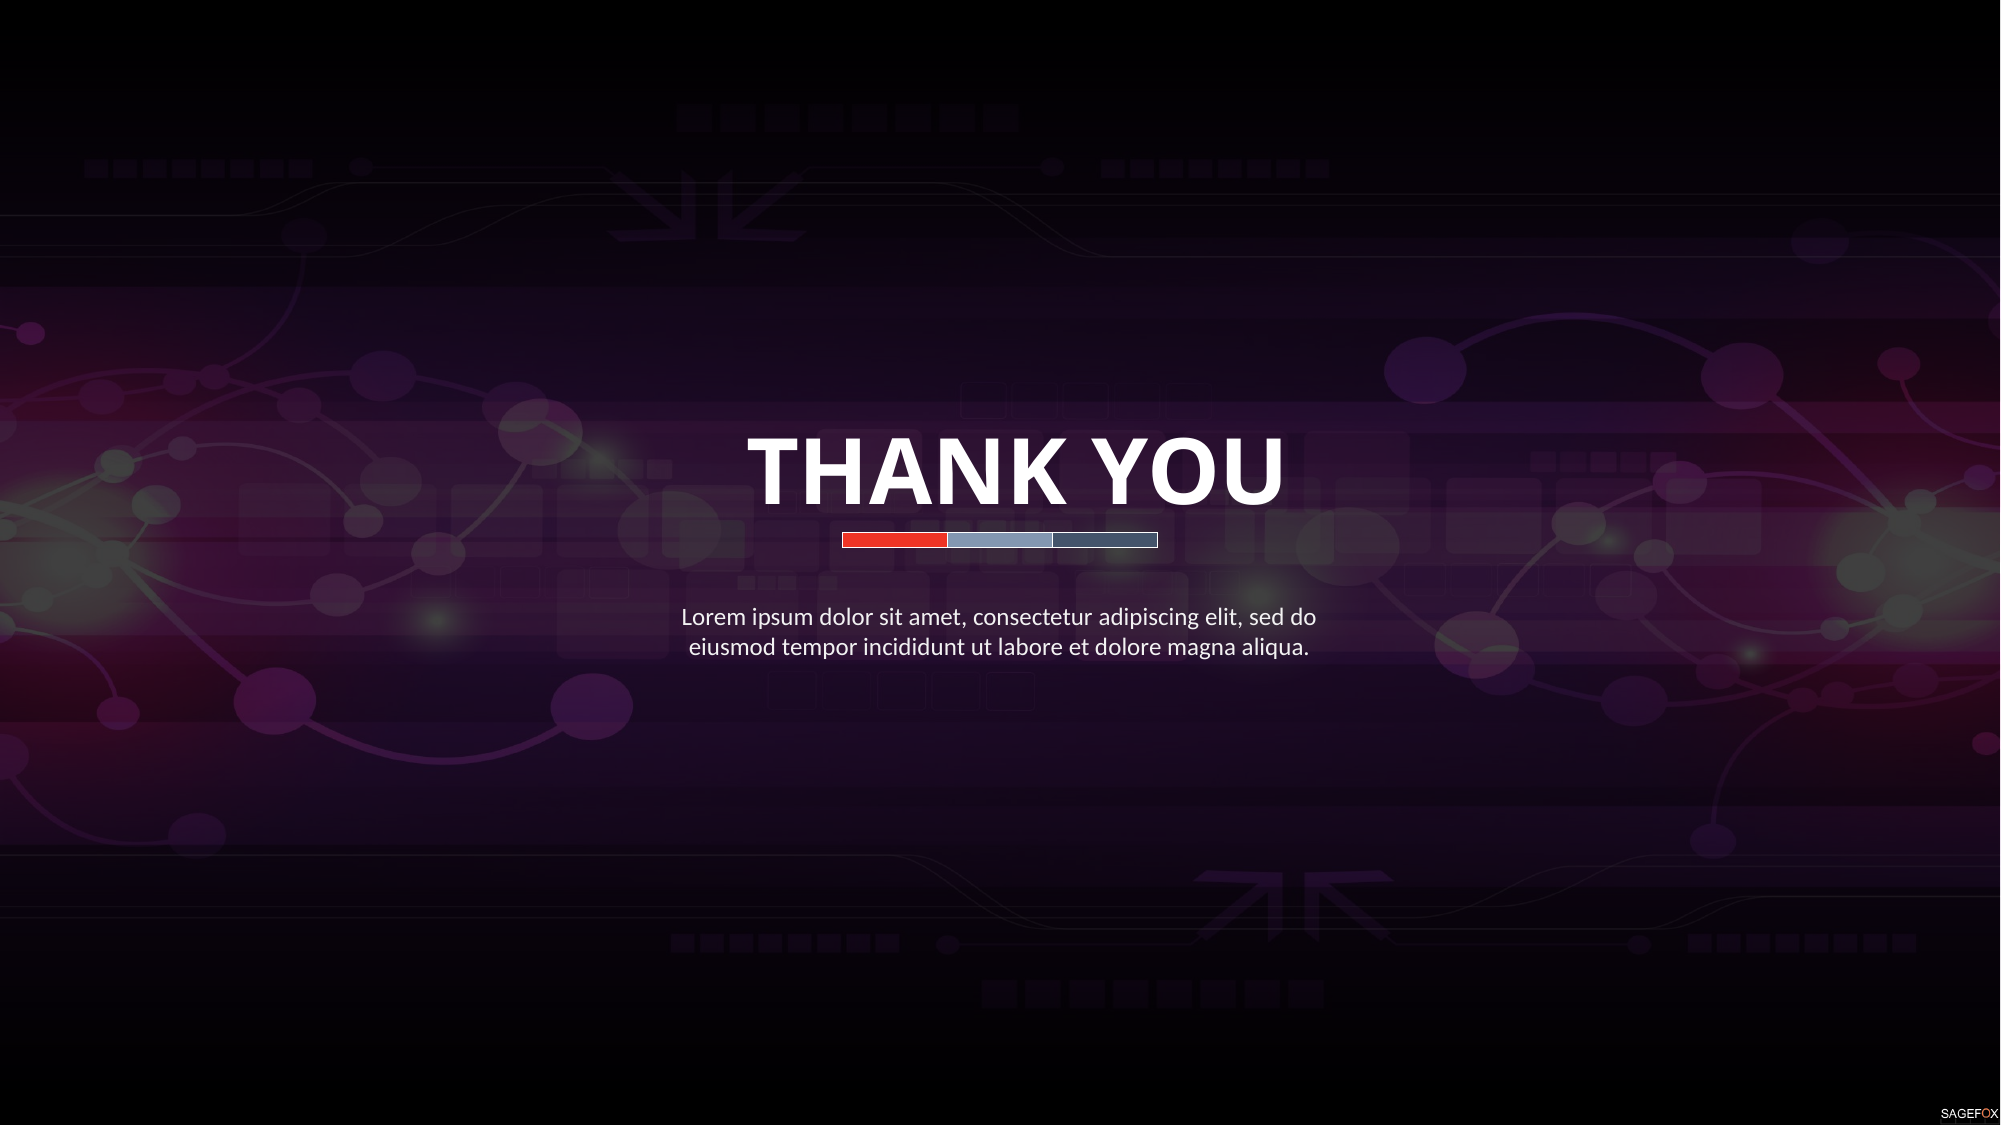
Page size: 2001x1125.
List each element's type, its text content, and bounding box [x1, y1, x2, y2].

text_box Lorem ipsum dolor sit amet, consectetur adipiscing elit, sed do eiusmod tempor incididunt ut labore et dolore magna aliqua. [660, 593, 1340, 668]
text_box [842, 532, 1158, 548]
text_box THANK YOU [565, 405, 1470, 531]
picture [0, 0, 2001, 1125]
